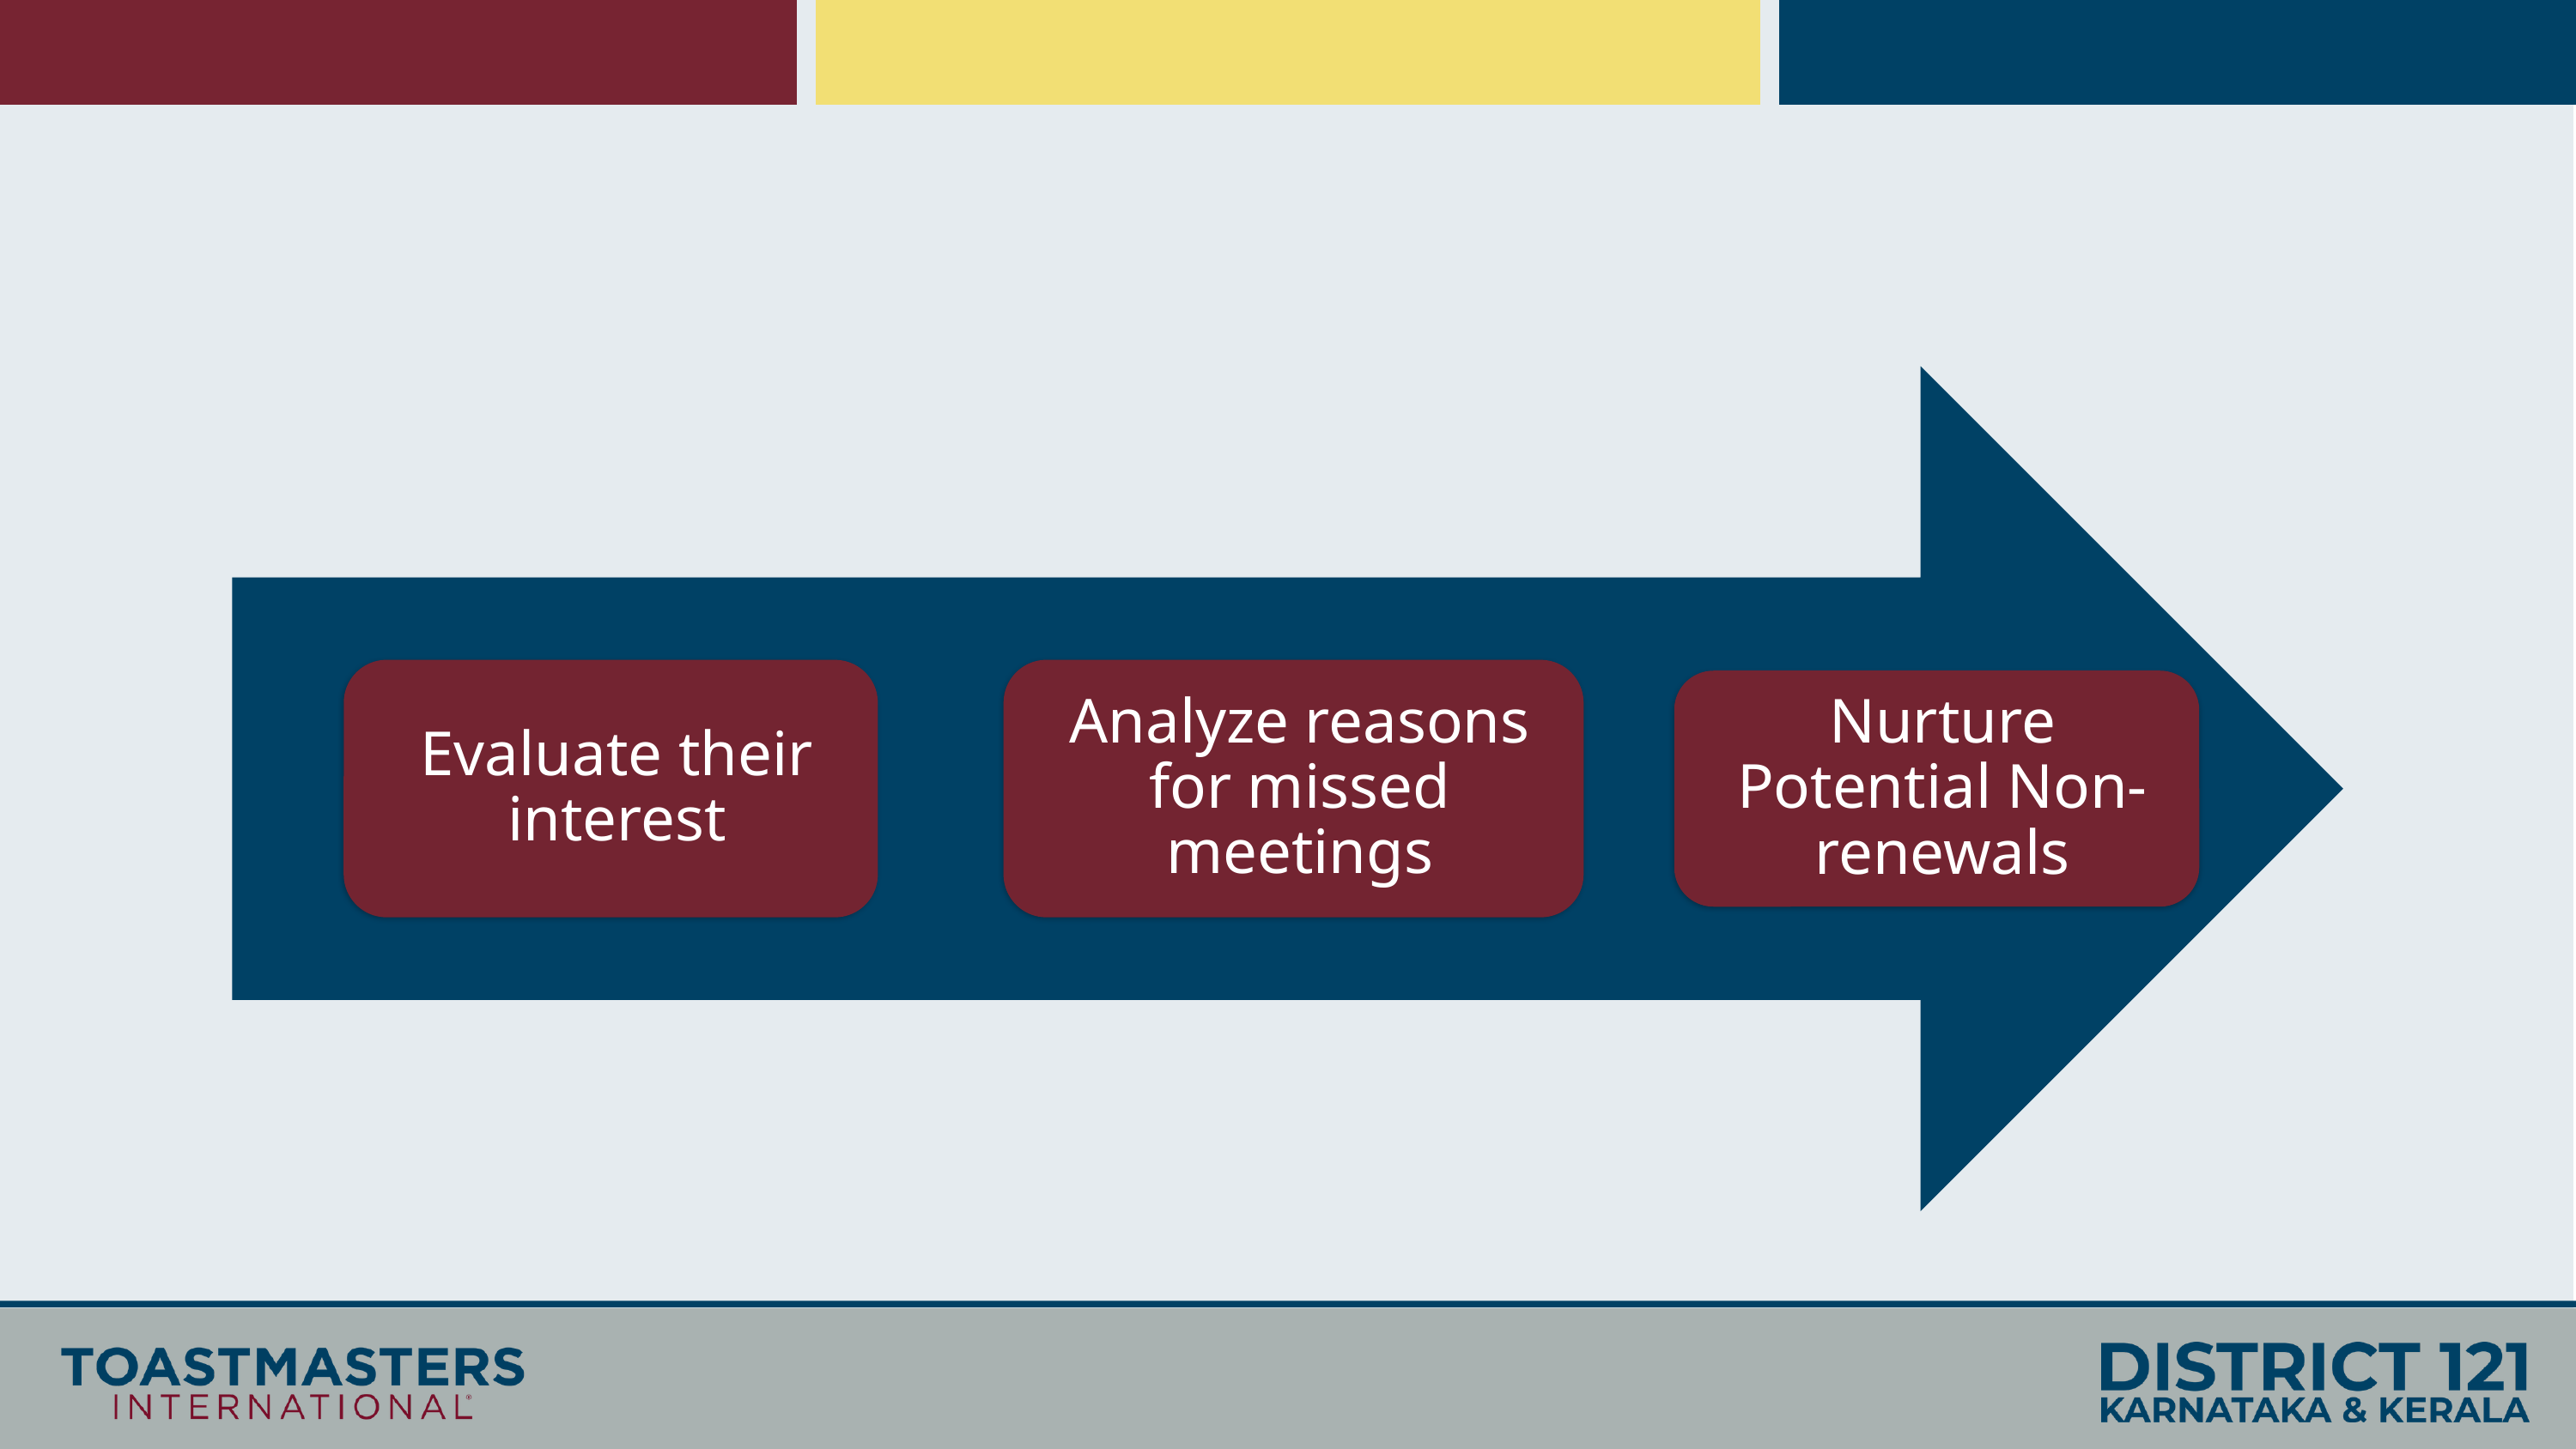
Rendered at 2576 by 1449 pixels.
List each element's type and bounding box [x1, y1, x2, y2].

text_box [0, 0, 2576, 106]
text_box [46, 366, 2530, 1212]
text_box [0, 1276, 2576, 1449]
text_box [0, 114, 2574, 1274]
